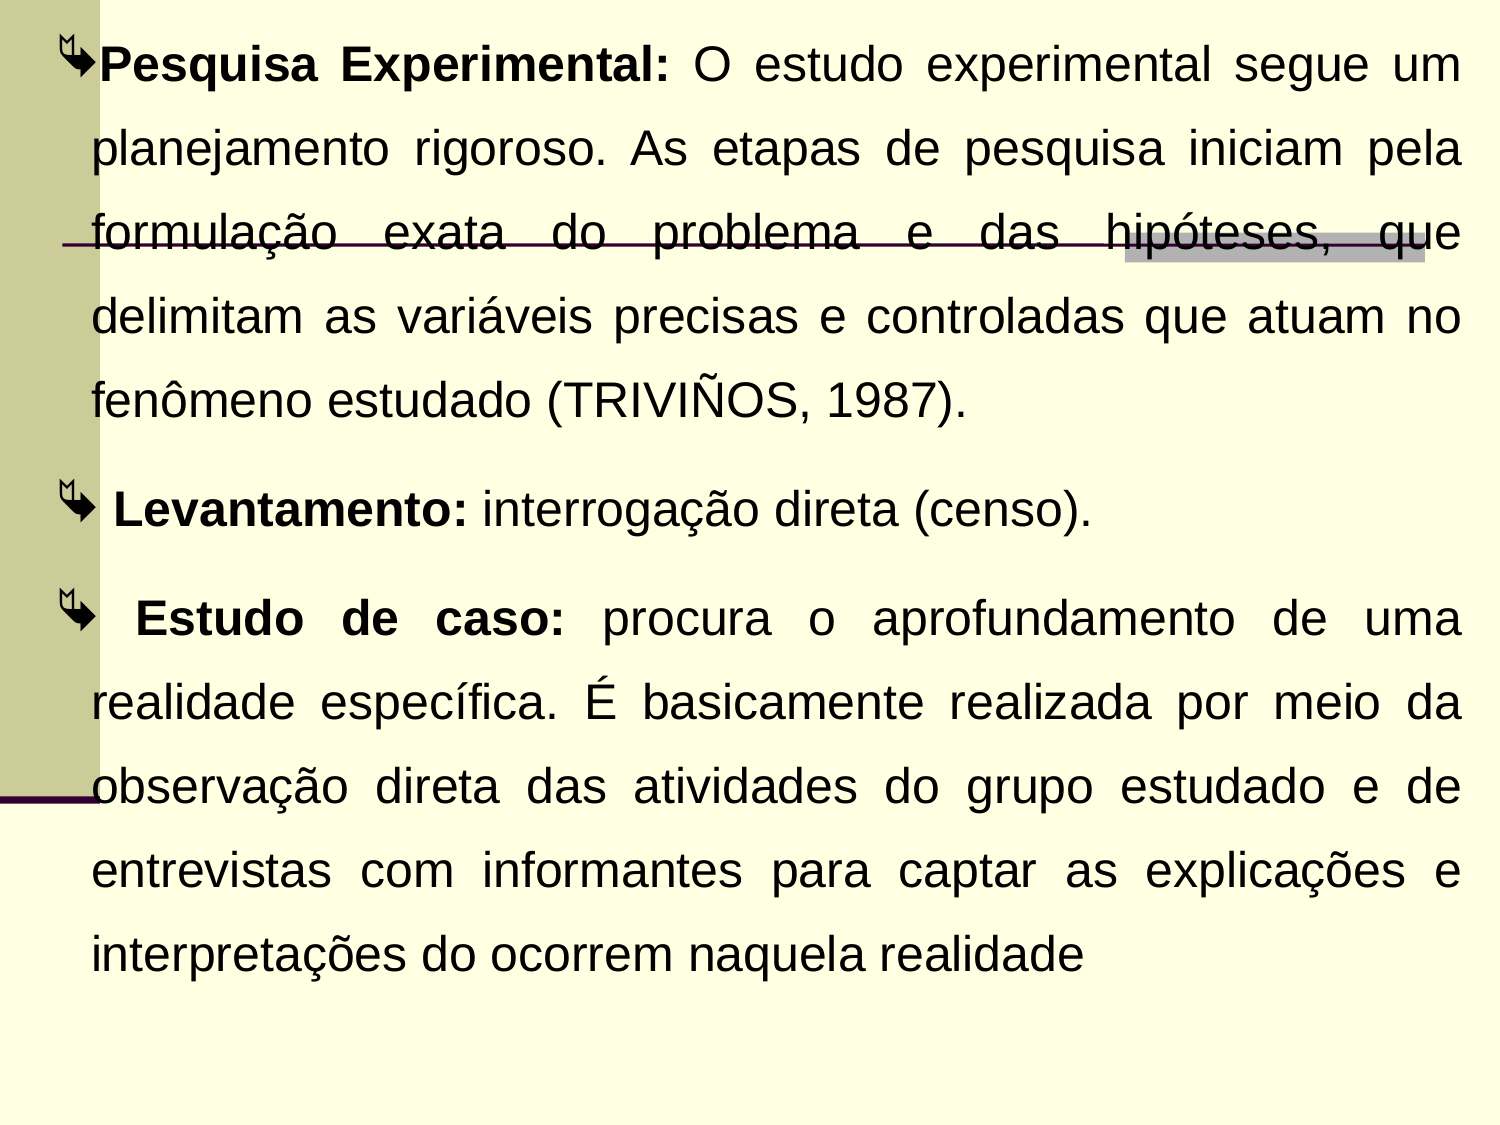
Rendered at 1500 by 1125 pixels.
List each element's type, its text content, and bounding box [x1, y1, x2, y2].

text_box Pesquisa Experimental: O estudo experimental segue um planejamento rigoroso. As etapas de pesquisa iniciam pela formulação exata do problema e das hipóteses, que delimitam as variáveis precisas e controladas que atuam no fenômeno estudado (TRIVIÑOS, 1987). Levantamento: interrogação direta (censo). Estudo de caso: procura o aprofundamento de uma realidade específica. É basicamente realizada por meio da observação direta das atividades do grupo estudado e de entrevistas com informantes para captar as explicações e interpretações do ocorrem naquela realidade [40, 0, 1478, 1098]
